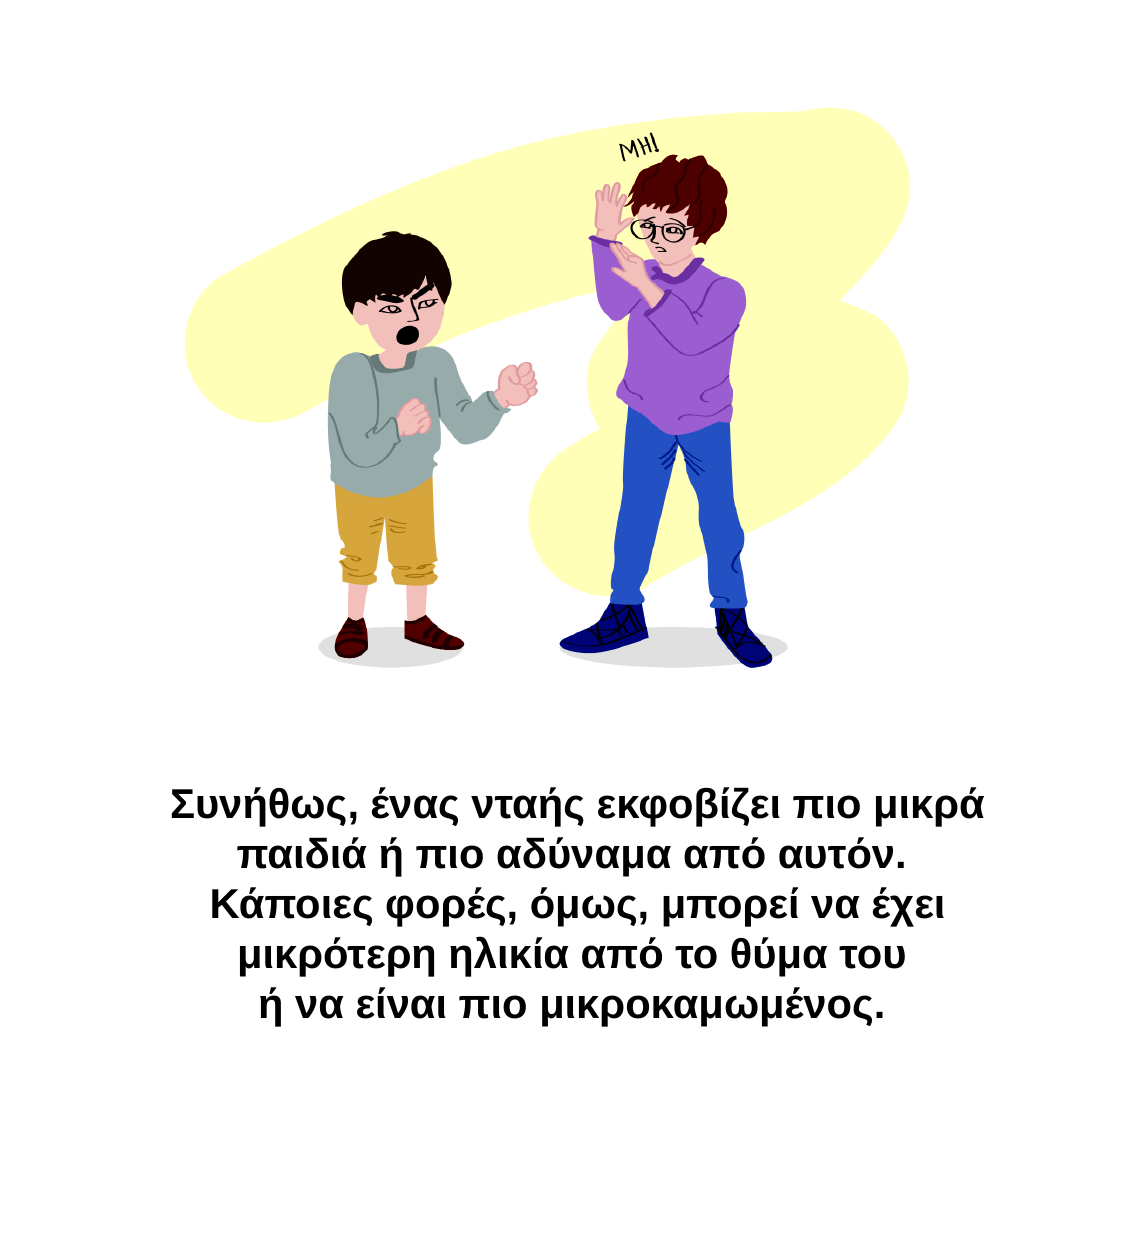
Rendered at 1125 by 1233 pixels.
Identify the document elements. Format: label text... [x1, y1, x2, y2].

list Συνήθως, ένας νταής εκφοβίζει πιο μικρά παιδιά ή πιο αδύναμα από αυτόν. Κάποιες φορές, όμως, μπορεί να έχει μικρότερη ηλικία από το θύμα του ή να είναι πιο μικροκαμωμένος. [124, 768, 1031, 1116]
picture [87, 72, 1043, 709]
